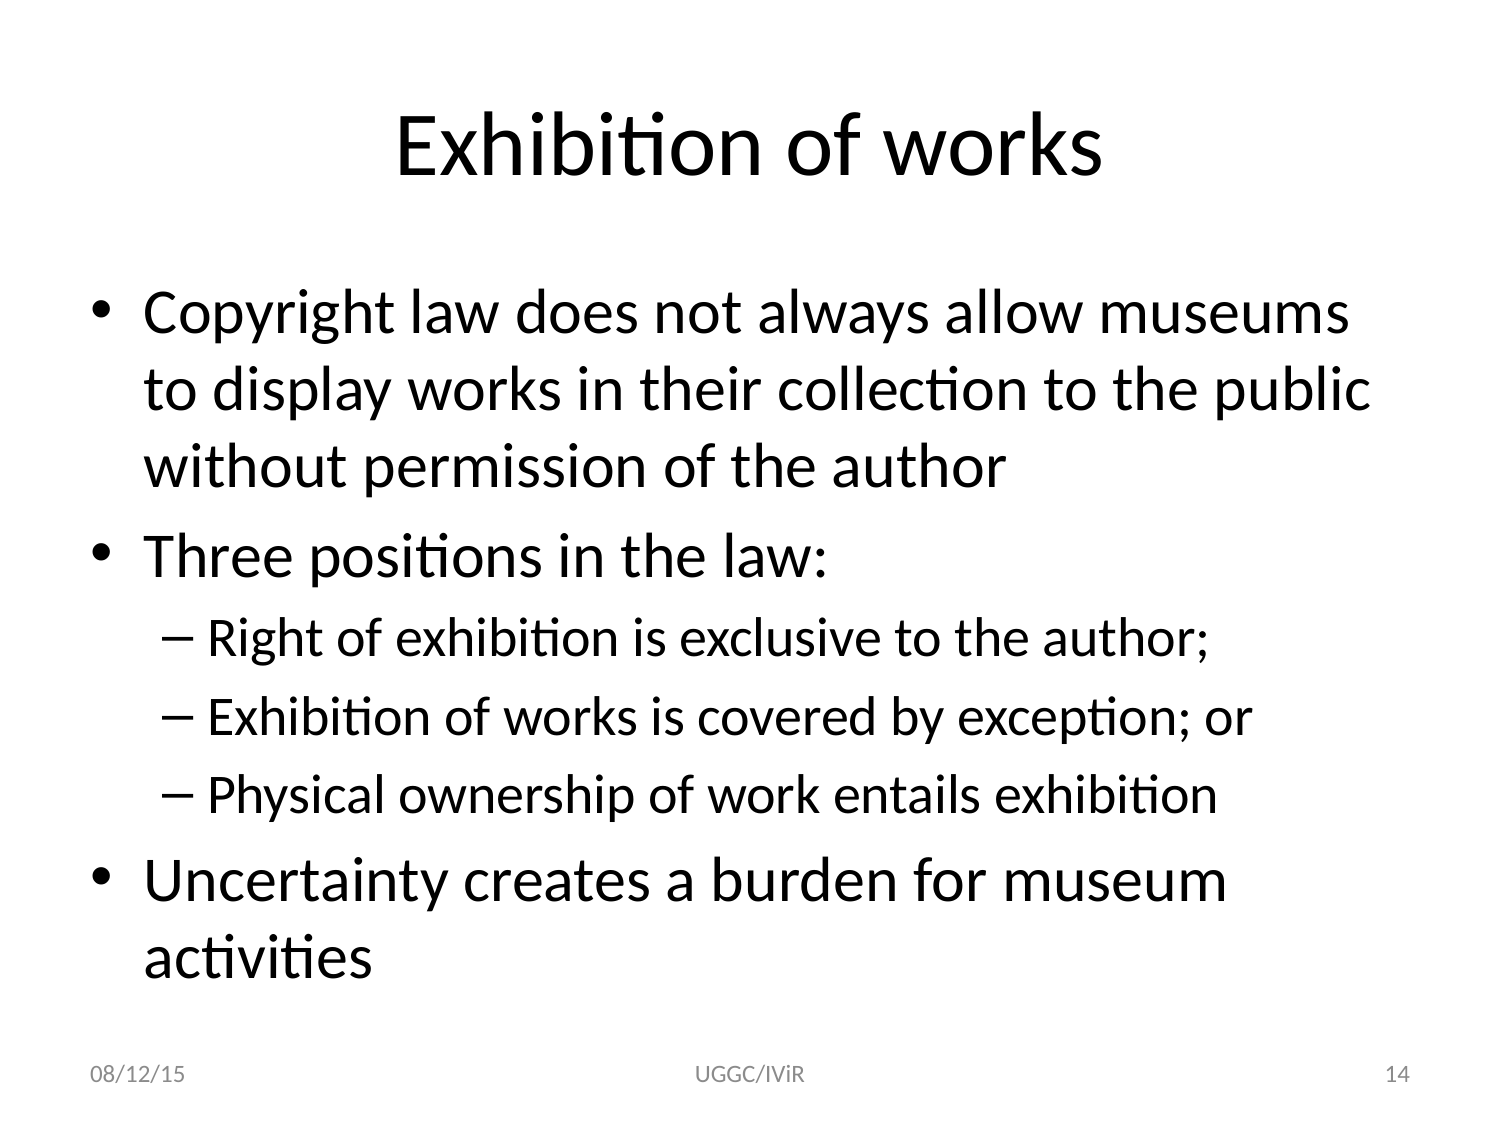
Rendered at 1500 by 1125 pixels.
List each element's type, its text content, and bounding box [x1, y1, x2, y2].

list Copyright law does not always allow museums to display works in their collection to the public without permission of the author Three positions in the law: Right of exhibition is exclusive to the author; Exhibition of works is covered by exception; or Physical ownership of work entails exhibition Uncertainty creates a burden for museum activities [75, 262, 1425, 1005]
footer UGGC/IViR [512, 1042, 988, 1103]
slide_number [75, 1042, 425, 1103]
title Exhibition of works [75, 45, 1425, 233]
slide_number 14 [1074, 1042, 1425, 1103]
